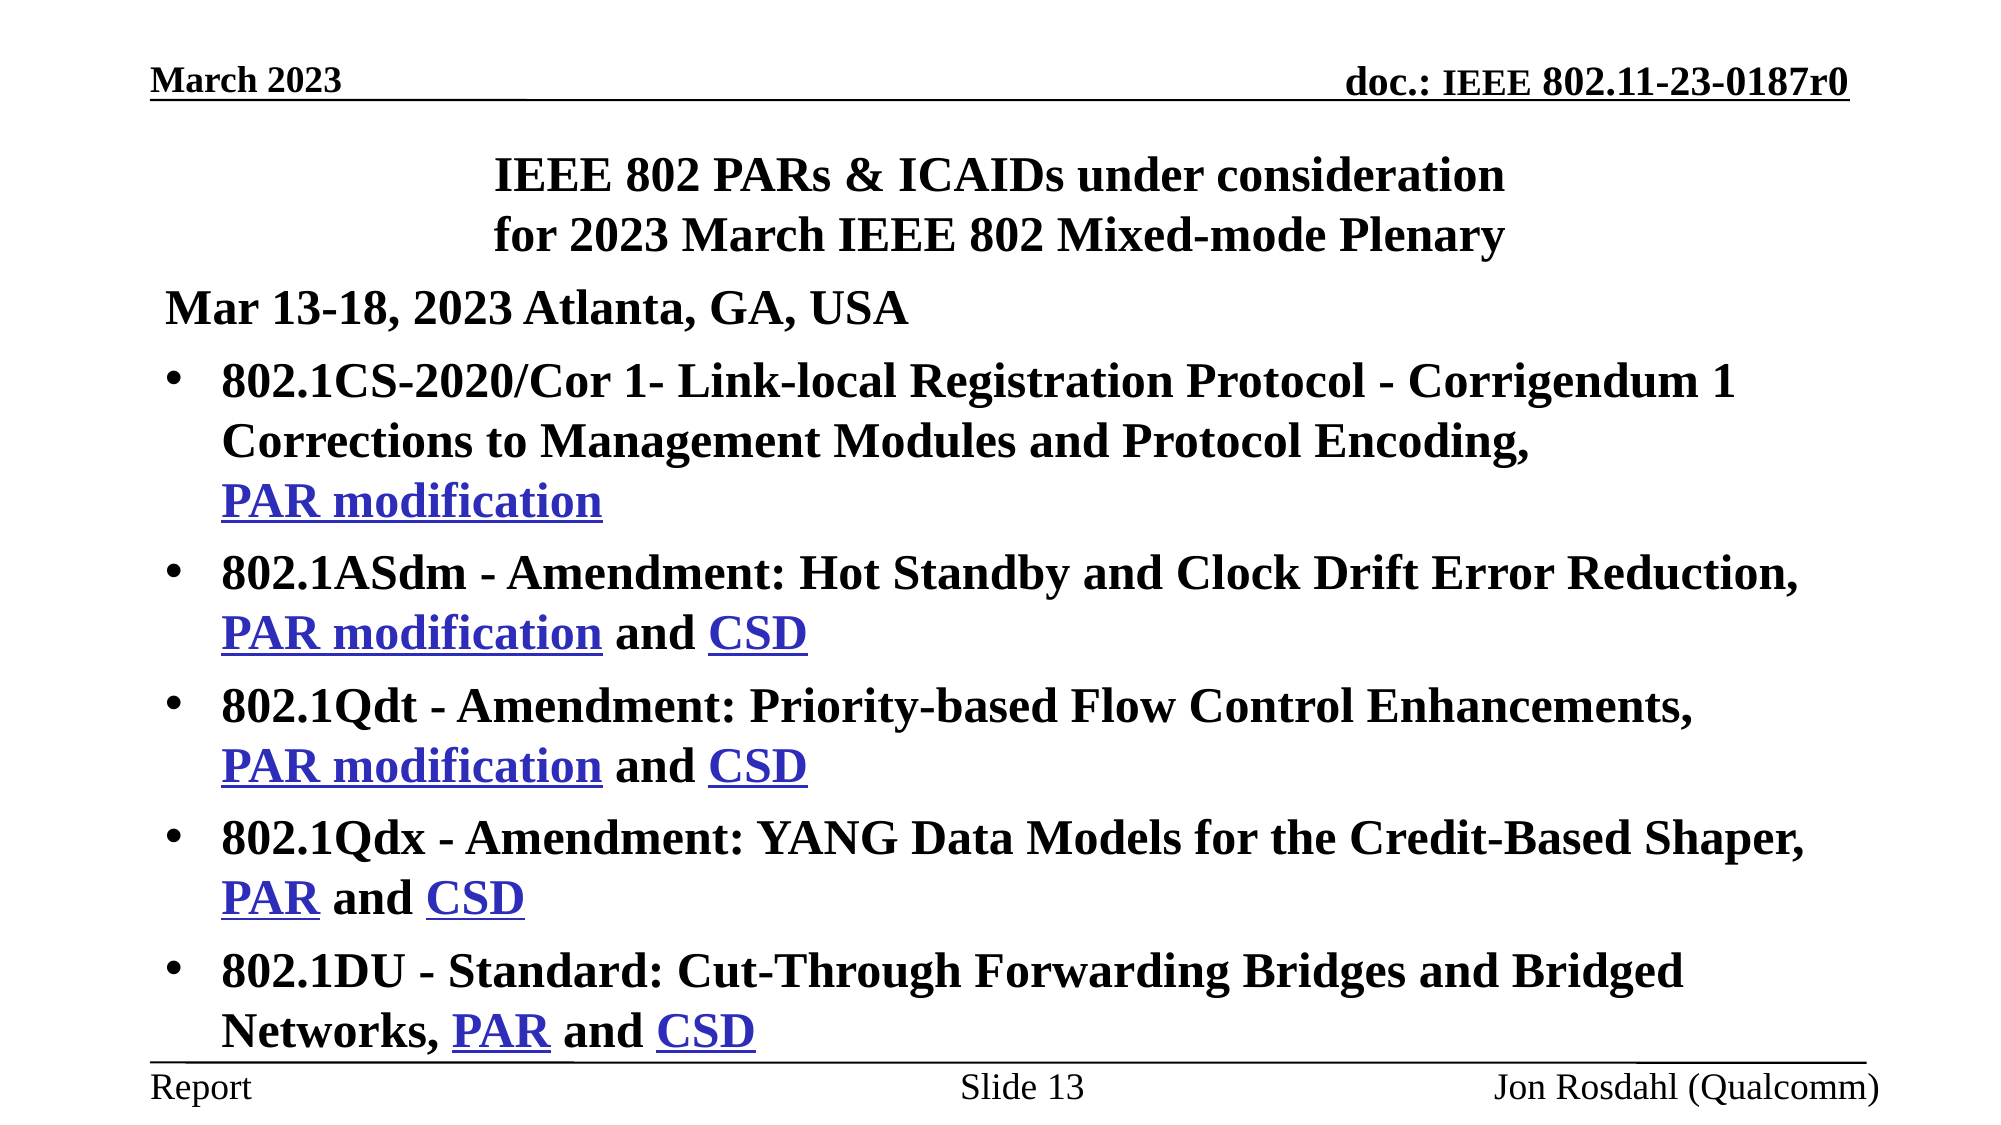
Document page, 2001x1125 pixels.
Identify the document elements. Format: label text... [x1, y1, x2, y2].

slide_number Slide 13 [950, 1061, 1095, 1125]
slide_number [149, 49, 431, 100]
list Mar 13-18, 2023 Atlanta, GA, USA 802.1CS-2020/Cor 1- Link-local Registration Protocol - Corrigendum 1 Corrections to Management Modules and Protocol Encoding, PAR modification 802.1ASdm - Amendment: Hot Standby and Clock Drift Error Reduction, PAR modification and CSD 802.1Qdt - Amendment: Priority-based Flow Control Enhancements, PAR modification and CSD 802.1Qdx - Amendment: YANG Data Models for the Credit-Based Shaper, PAR and CSD 802.1DU - Standard: Cut-Through Forwarding Bridges and Bridged Networks, PAR and CSD [149, 266, 1881, 1039]
title IEEE 802 PARs & ICAIDs under consideration for 2023 March IEEE 802 Mixed-mode Plenary [149, 112, 1850, 266]
footer Jon Rosdahl (Qualcomm) [1436, 1061, 1881, 1108]
